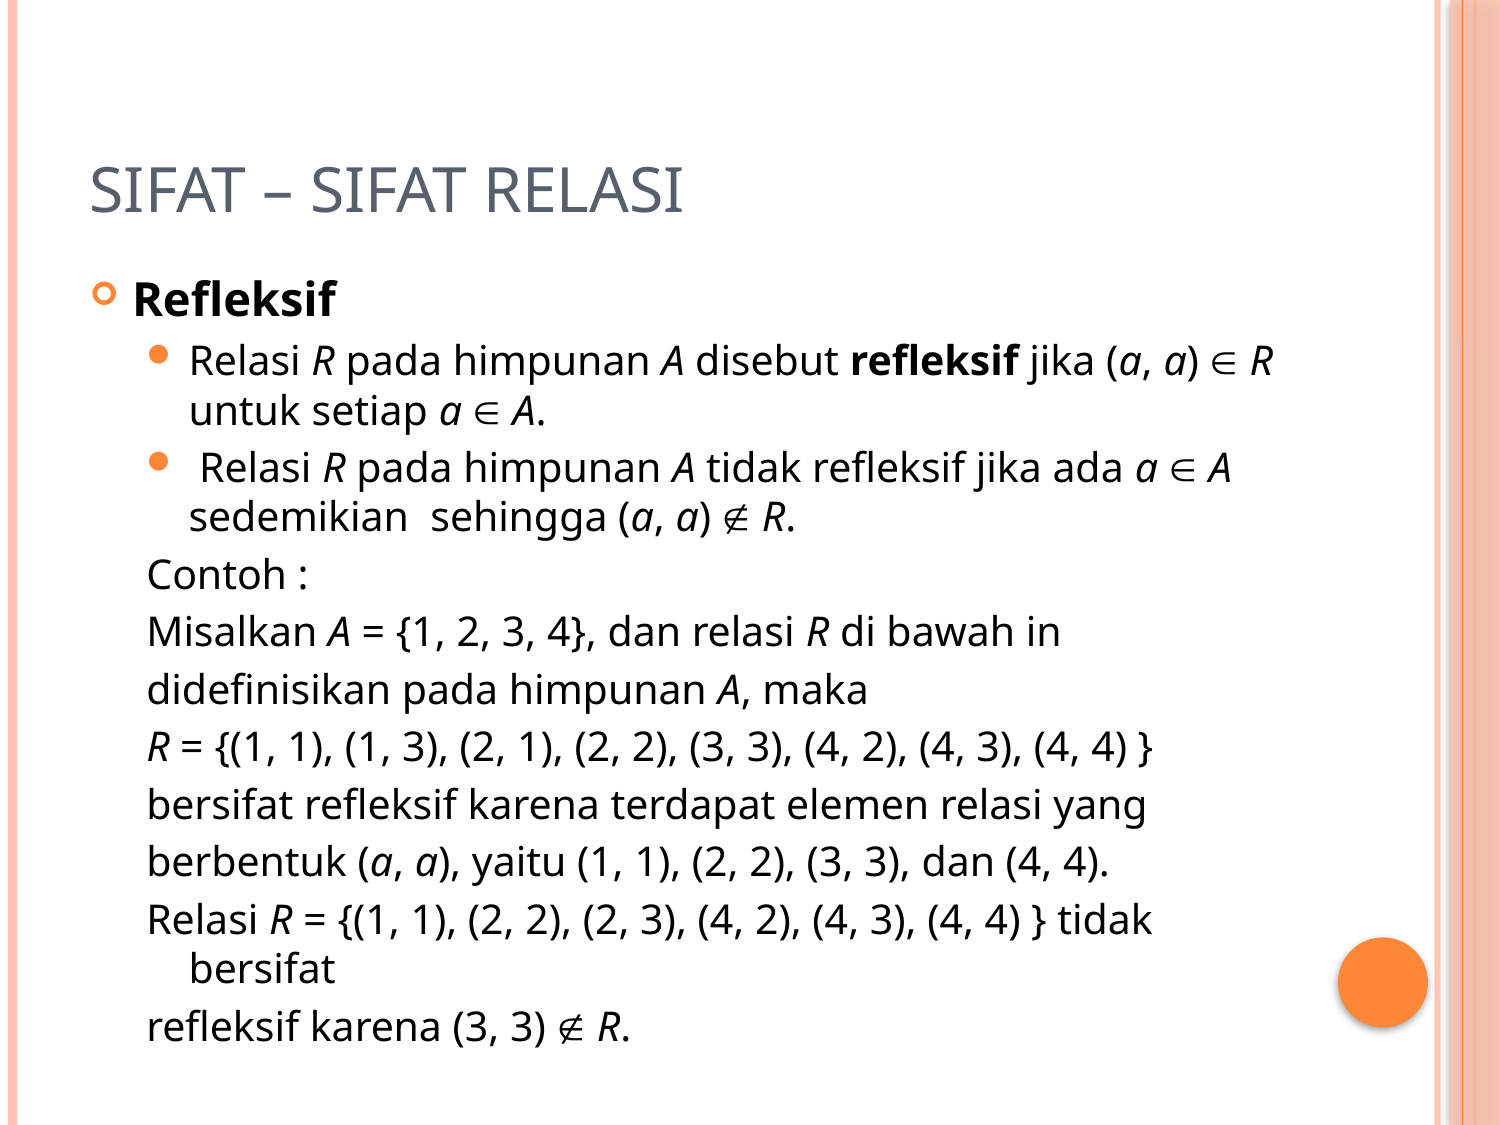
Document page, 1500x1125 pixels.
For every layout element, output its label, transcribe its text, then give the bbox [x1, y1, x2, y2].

list Refleksif Relasi R pada himpunan A disebut refleksif jika (a, a)  R untuk setiap a  A. Relasi R pada himpunan A tidak refleksif jika ada a  A sedemikian sehingga (a, a)  R. Contoh : Misalkan A = {1, 2, 3, 4}, dan relasi R di bawah in didefinisikan pada himpunan A, maka R = {(1, 1), (1, 3), (2, 1), (2, 2), (3, 3), (4, 2), (4, 3), (4, 4) } bersifat refleksif karena terdapat elemen relasi yang berbentuk (a, a), yaitu (1, 1), (2, 2), (3, 3), dan (4, 4). Relasi R = {(1, 1), (2, 2), (2, 3), (4, 2), (4, 3), (4, 4) } tidak bersifat refleksif karena (3, 3)  R. [75, 262, 1300, 1062]
title Sifat – Sifat Relasi [75, 45, 1300, 233]
